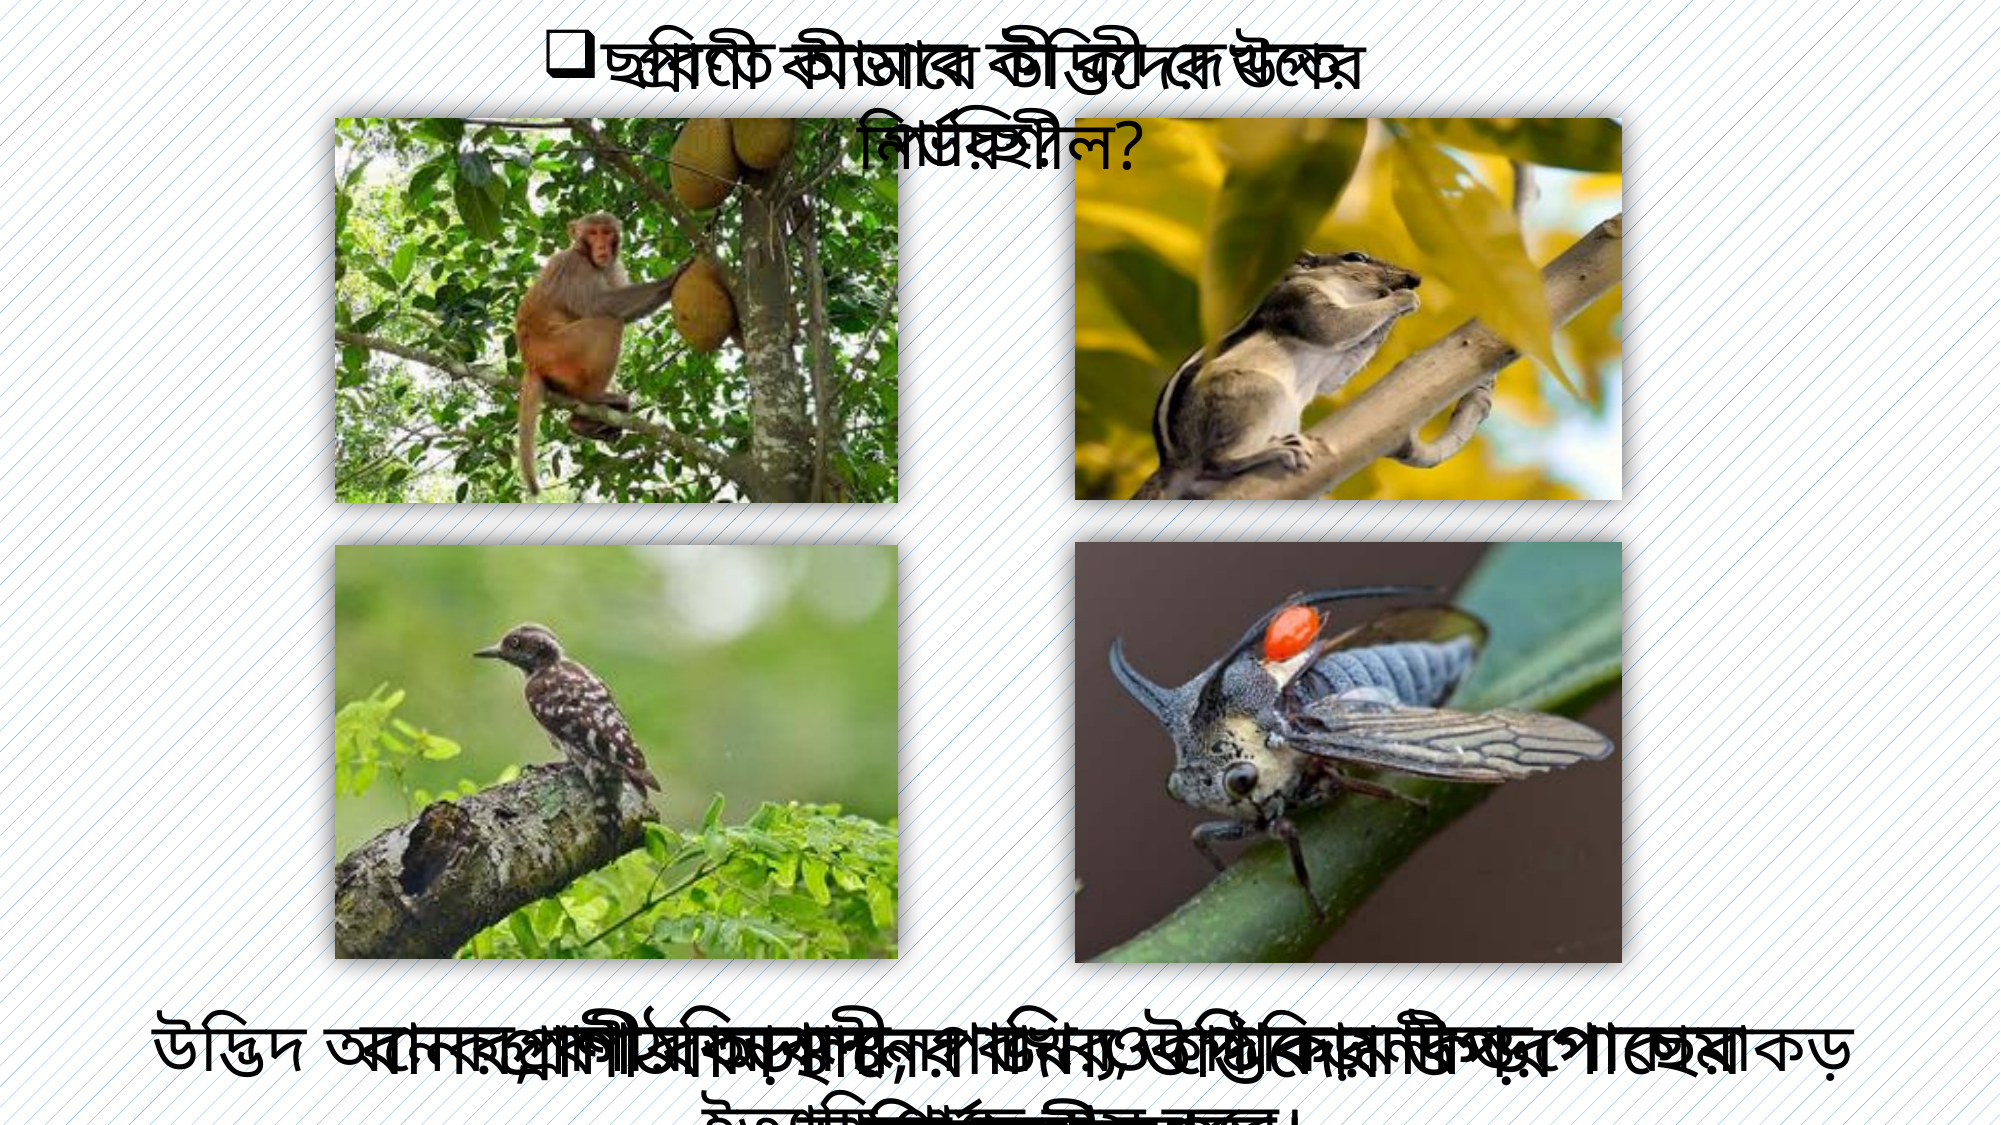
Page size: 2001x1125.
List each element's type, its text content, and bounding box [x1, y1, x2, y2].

text_box প্রাণী কীভাবে উদ্ভিদের উপর নির্ভরশীল? [426, 15, 1482, 190]
picture [335, 118, 898, 503]
picture [1075, 118, 1622, 500]
text_box প্রাণী বাসস্থানের জন্য উদ্ভিদের উপর নির্ভরশীল। [424, 995, 1630, 1125]
picture [1075, 542, 1622, 963]
text_box বানর, কাঠবিড়ালী, পাখি ও পোকামাকড় গাছের ডালে বসে আছে। [304, 992, 1800, 1125]
text_box উদ্ভিদ অনেক প্রাণীর আবাস্থল। বানর, কাঠবিড়ালী ও পোকামাকড় ইত্যাদি গাছে বাস করে। [92, 997, 304, 1125]
text_box উদ্ভিদ অনেক প্রাণীর আবাস্থল। বানর, কাঠবিড়ালী ও পোকামাকড় ইত্যাদি গাছে বাস করে। [1800, 997, 1914, 1125]
picture [335, 545, 898, 959]
